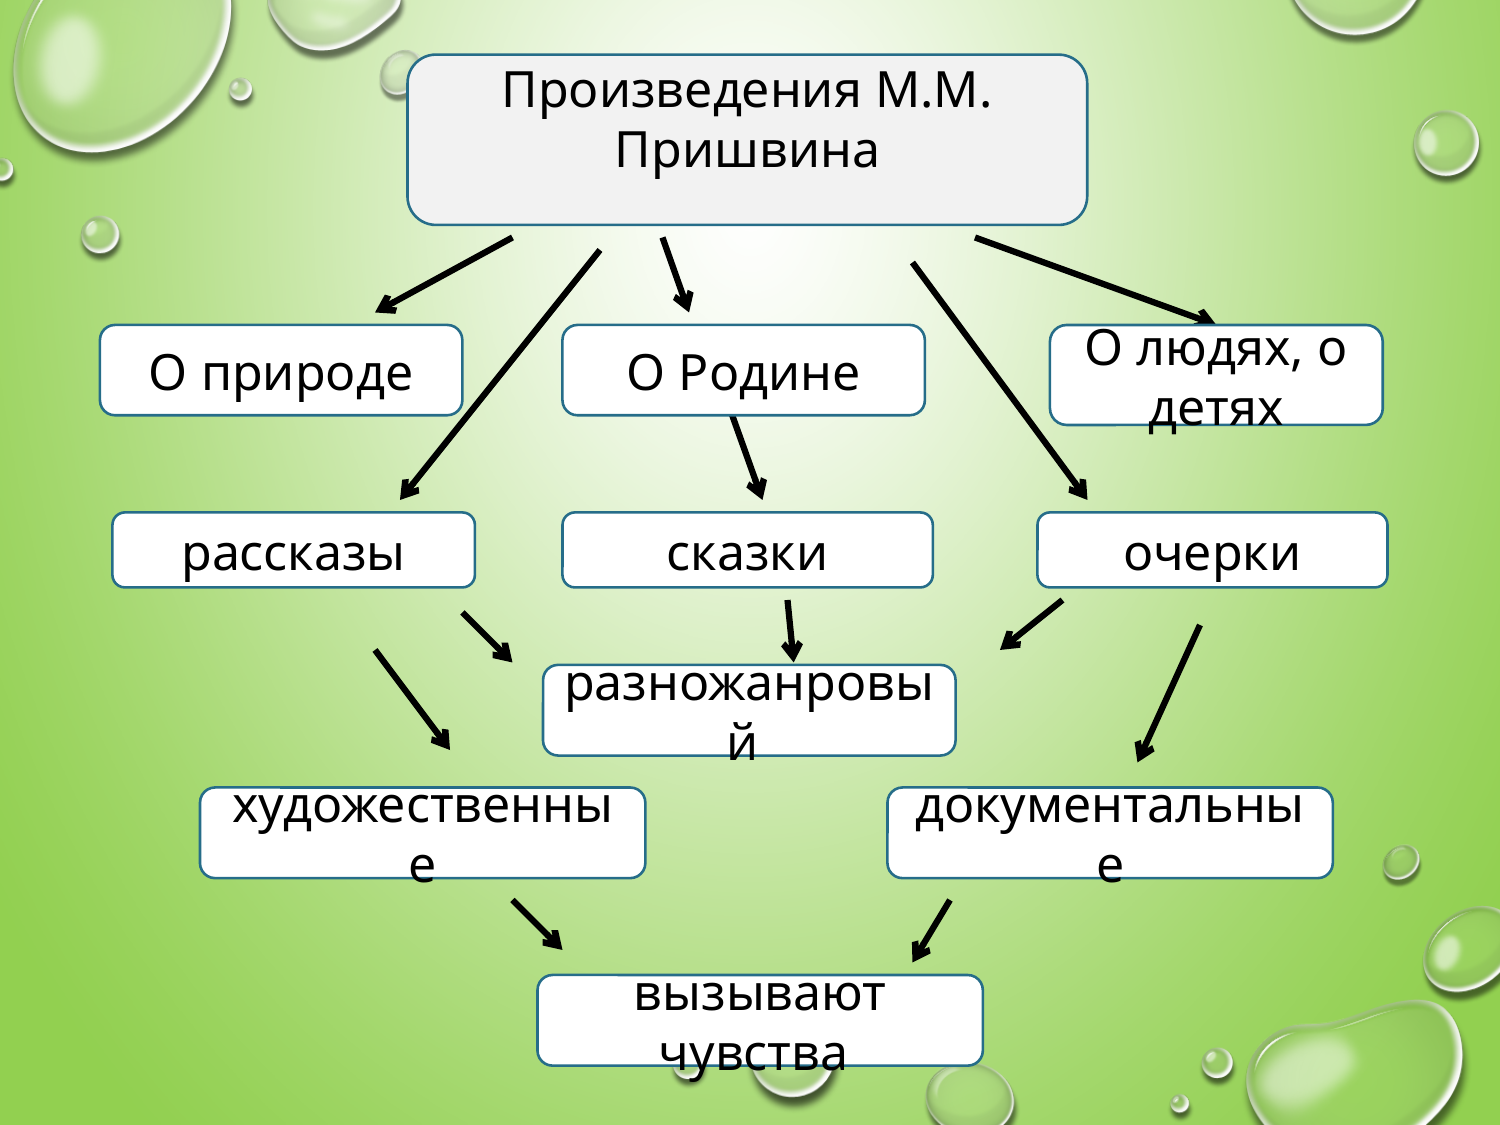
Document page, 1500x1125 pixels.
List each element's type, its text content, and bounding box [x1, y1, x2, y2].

text_box Произведения М.М. Пришвина [406, 53, 1089, 227]
text_box О природе [98, 323, 393, 417]
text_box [462, 612, 513, 663]
text_box О людях, о детях [1092, 323, 1385, 427]
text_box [374, 237, 513, 313]
text_box разножанровый [541, 663, 957, 757]
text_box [999, 599, 1063, 651]
text_box очерки [1036, 511, 1389, 589]
text_box сказки [561, 511, 935, 589]
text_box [399, 249, 601, 501]
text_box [1137, 624, 1201, 763]
text_box рассказы [111, 511, 477, 589]
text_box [512, 899, 563, 951]
text_box вызывают чувства [536, 973, 985, 1067]
text_box О Родине [605, 323, 906, 417]
text_box документальные [886, 786, 1335, 880]
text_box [912, 899, 951, 963]
picture [0, 0, 1500, 1125]
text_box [374, 649, 451, 751]
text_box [662, 237, 690, 313]
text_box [787, 599, 794, 663]
text_box художественные [198, 786, 647, 880]
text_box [731, 412, 763, 501]
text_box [912, 262, 1088, 501]
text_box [974, 237, 1088, 262]
